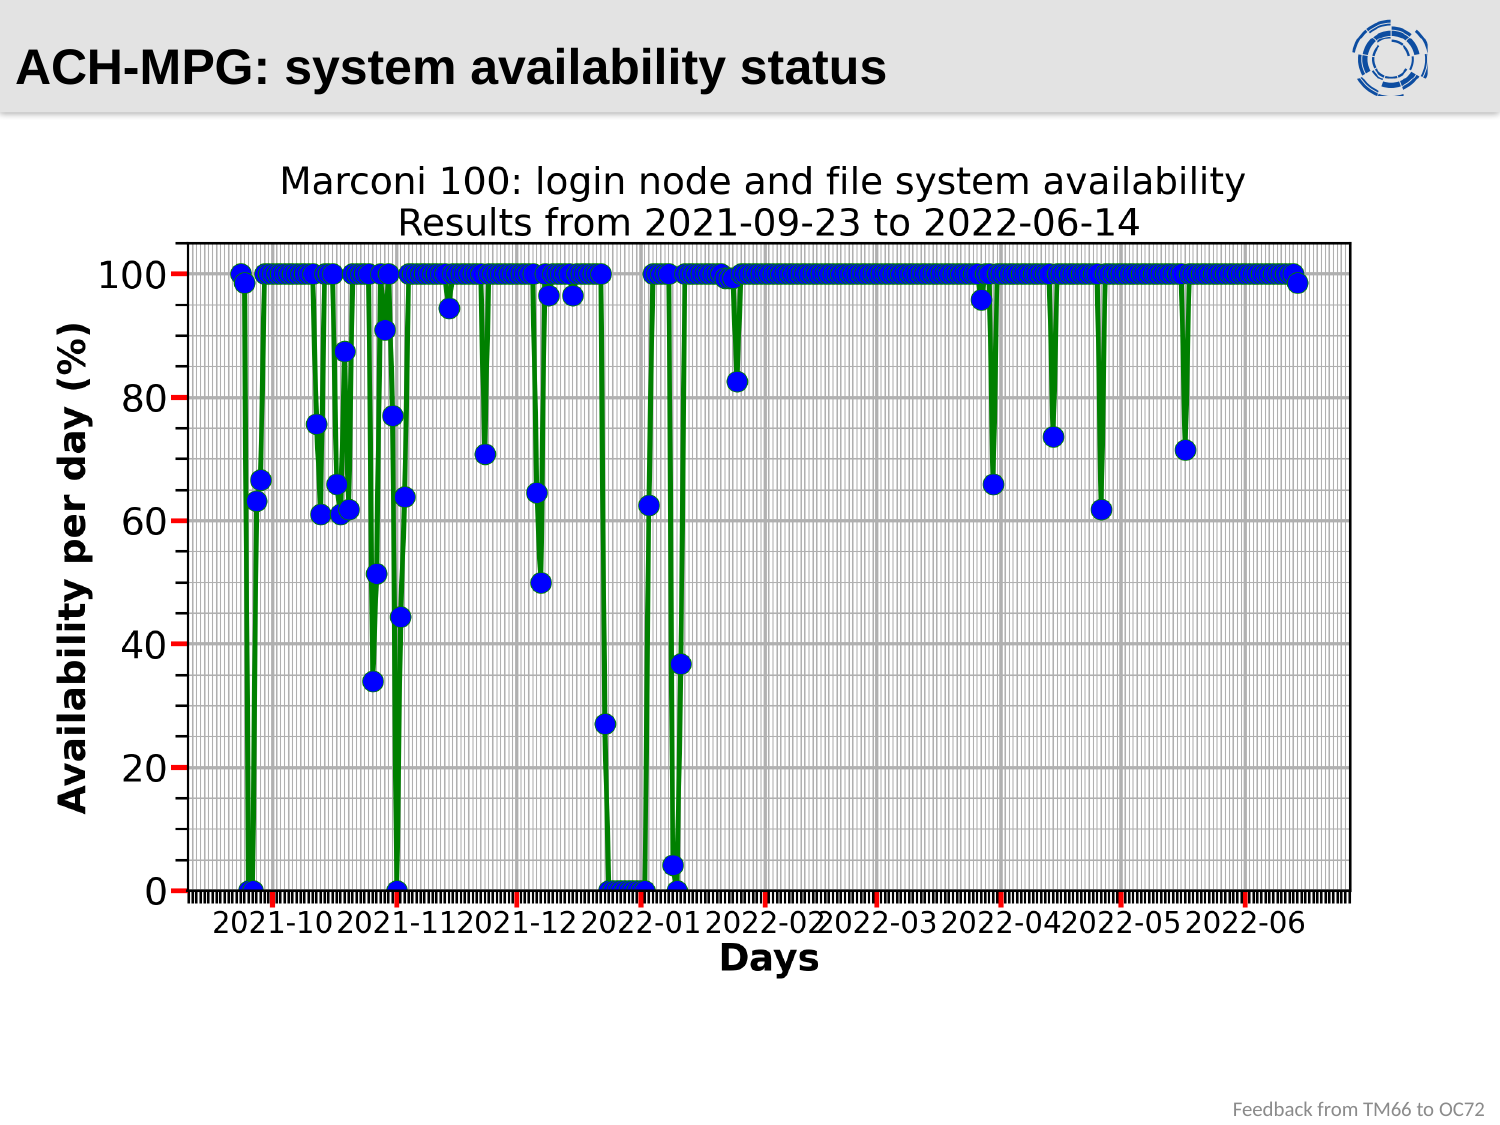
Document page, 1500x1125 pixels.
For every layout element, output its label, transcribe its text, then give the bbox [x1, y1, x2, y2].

title ACH-MPG: system availability status [0, 0, 1483, 126]
footer Feedback from TM66 to OC72 [761, 1085, 1500, 1125]
picture [0, 142, 1500, 983]
